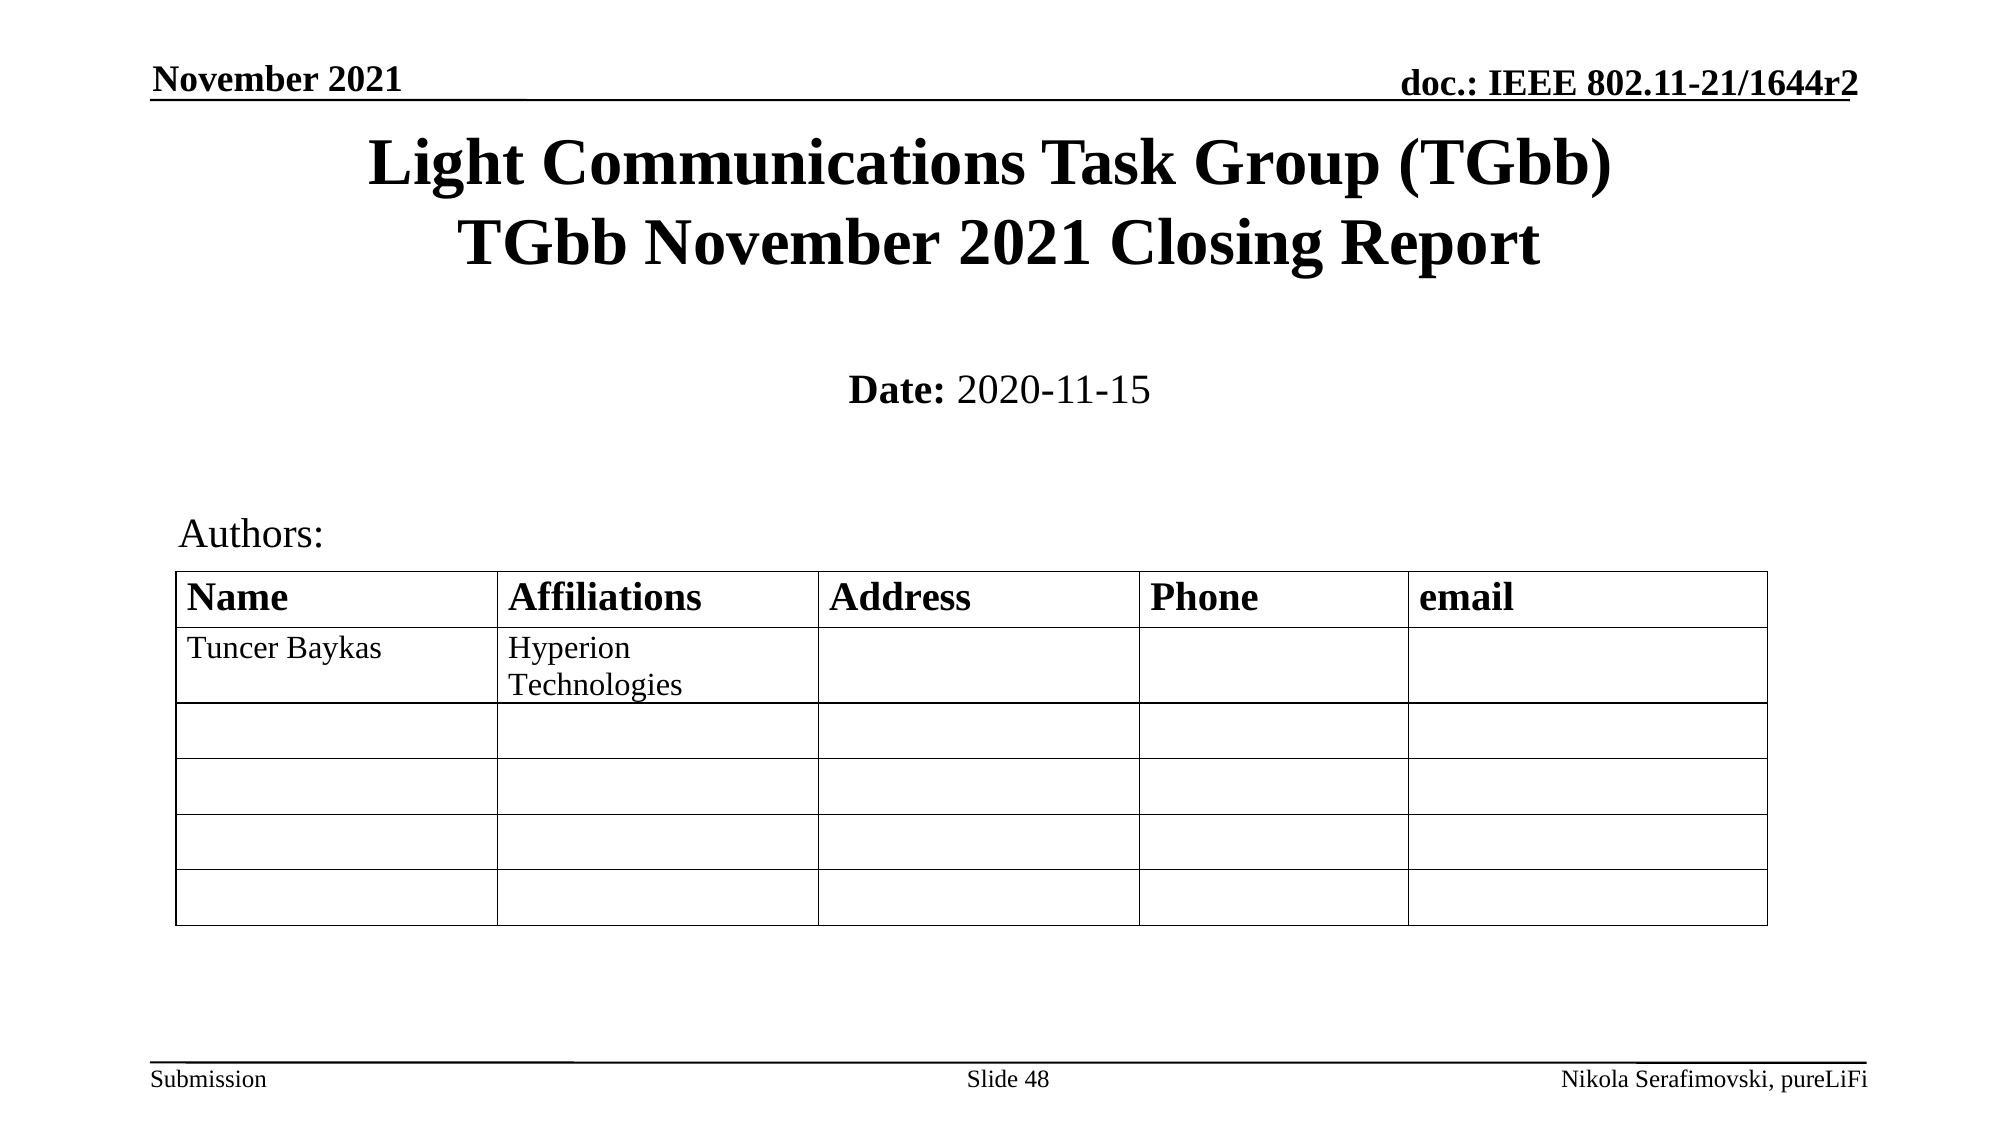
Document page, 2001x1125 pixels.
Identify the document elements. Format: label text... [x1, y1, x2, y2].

text_box Authors: [162, 498, 401, 561]
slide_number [152, 54, 563, 100]
footer Nikola Serafimovski, pureLiFi [1171, 1061, 1869, 1093]
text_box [160, 571, 1832, 977]
subtitle Date: 2020-11-15 [299, 354, 1701, 433]
title Light Communications Task Group (TGbb) TGbb November 2021 Closing Report [149, 76, 1851, 319]
slide_number Slide 48 [950, 1061, 1067, 1123]
